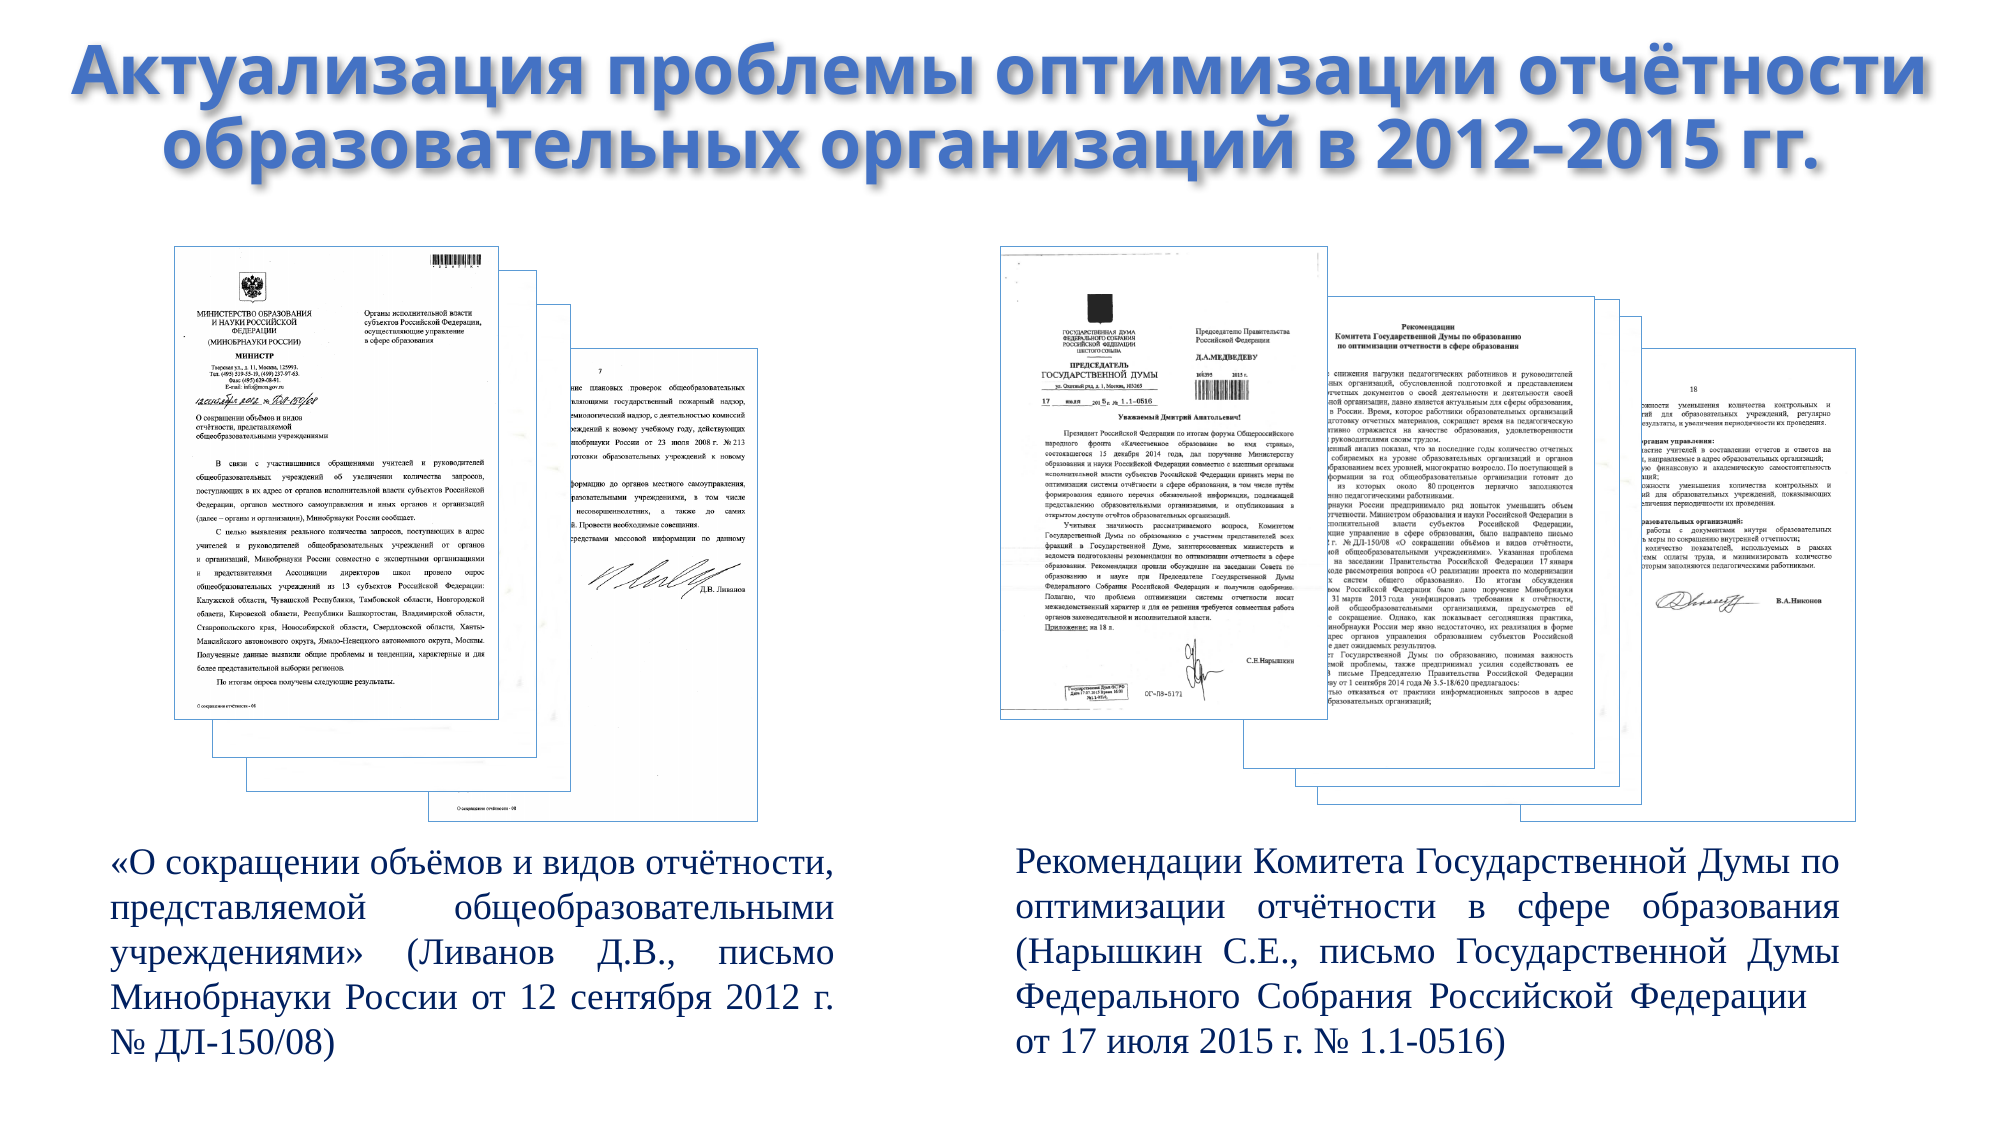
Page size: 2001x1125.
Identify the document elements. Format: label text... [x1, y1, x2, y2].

text_box Рекомендации Комитета Государственной Думы по оптимизации отчётности в сфере образования (Нарышкин С.Е., письмо Государственной Думы Федерального Собрания Российской Федерации от 17 июля 2015 г. № 1.1-0516) [1000, 828, 1856, 1069]
title Актуализация проблемы оптимизации отчётности образовательных организаций в 2012–2015 гг. [18, 28, 1984, 229]
picture [174, 246, 758, 822]
picture [1000, 246, 1856, 822]
text_box «О сокращении объёмов и видов отчётности, представляемой общеобразовательными учреждениями» (Ливанов Д.В., письмо Минобрнауки России от 12 сентября 2012 г. № ДЛ-150/08) [95, 829, 851, 1069]
